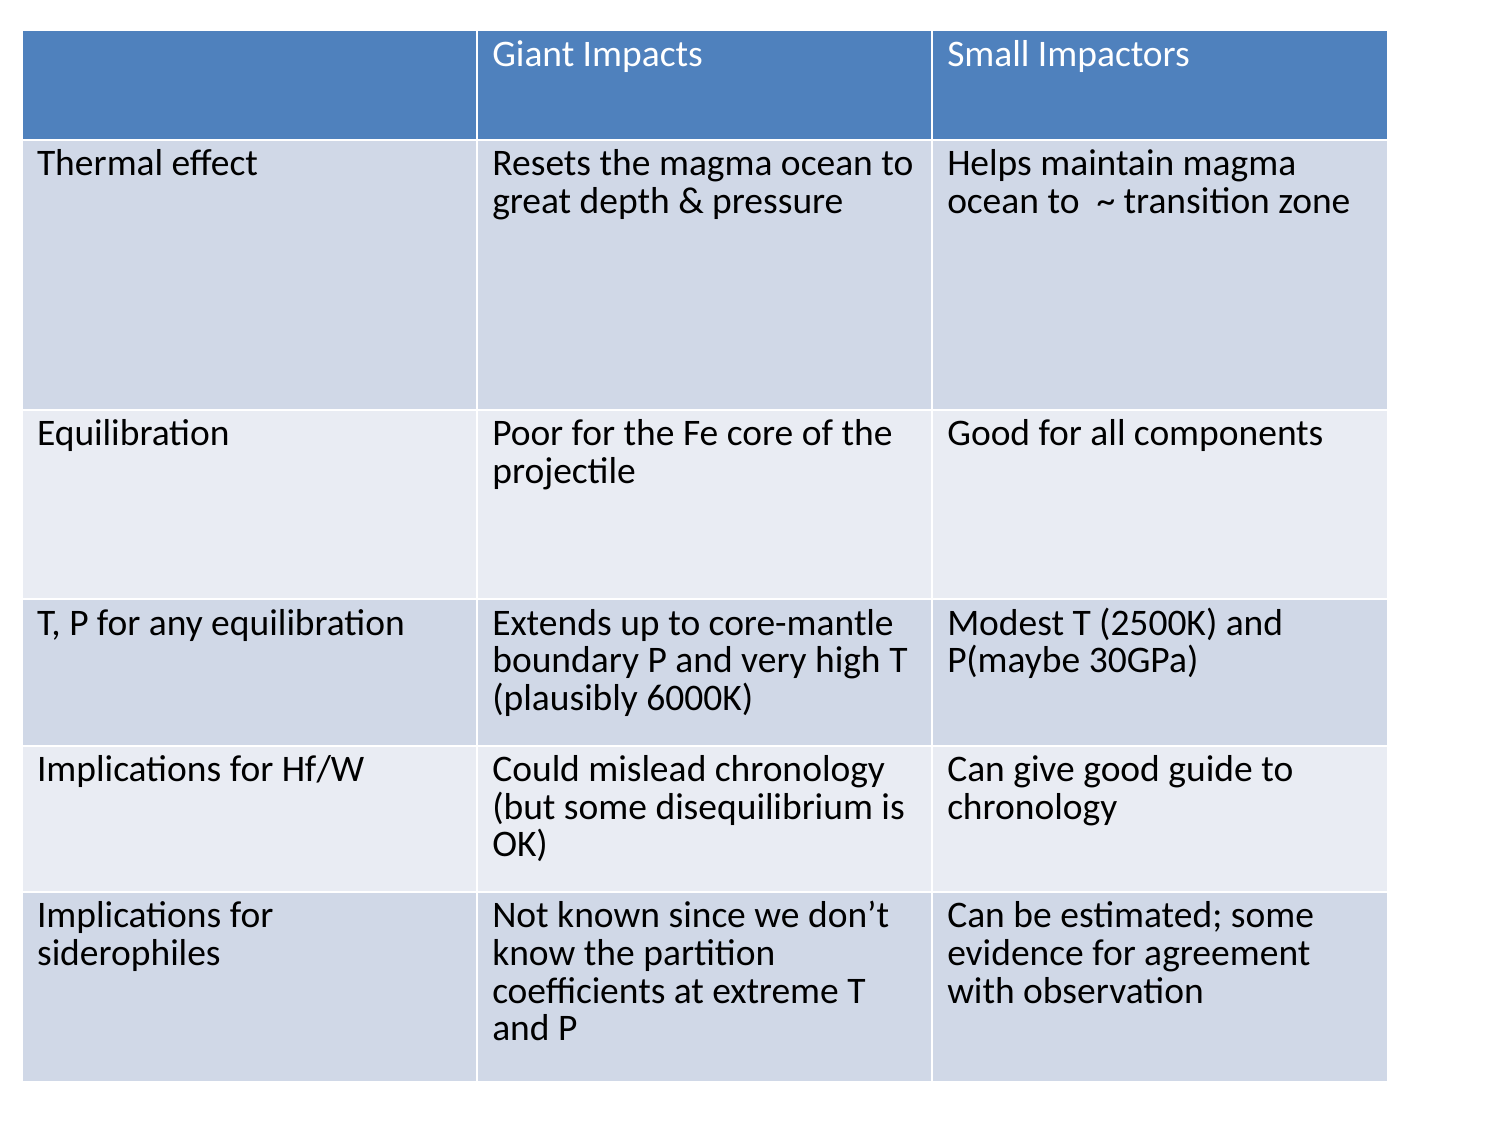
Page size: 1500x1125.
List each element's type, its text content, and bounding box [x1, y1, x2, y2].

table_cell Resets the magma ocean to great depth & pressure [478, 141, 931, 409]
table_cell Can give good guide to chronology [933, 747, 1387, 891]
table_cell Not known since we don’t know the partition coefficients at extreme T and P [478, 893, 931, 1081]
table_cell Could mislead chronology (but some disequilibrium is OK) [478, 747, 931, 891]
table_cell Can be estimated; some evidence for agreement with observation [933, 893, 1387, 1081]
table_cell Equilibration [23, 411, 476, 598]
table_cell Good for all components [933, 411, 1387, 598]
table_cell Extends up to core-mantle boundary P and very high T (plausibly 6000K) [478, 600, 931, 745]
table_cell Poor for the Fe core of the projectile [478, 411, 931, 598]
table_cell T, P for any equilibration [23, 600, 476, 745]
table_header Small Impactors [933, 31, 1387, 139]
table_cell Modest T (2500K) and P(maybe 30GPa) [933, 600, 1387, 745]
table_cell Helps maintain magma ocean to ~ transition zone [933, 141, 1387, 409]
table_cell Implications for Hf/W [23, 747, 476, 891]
table_header Giant Impacts [478, 31, 931, 139]
table_cell Implications for siderophiles [23, 893, 476, 1081]
table_cell Thermal effect [23, 141, 476, 409]
table_header [23, 31, 476, 139]
